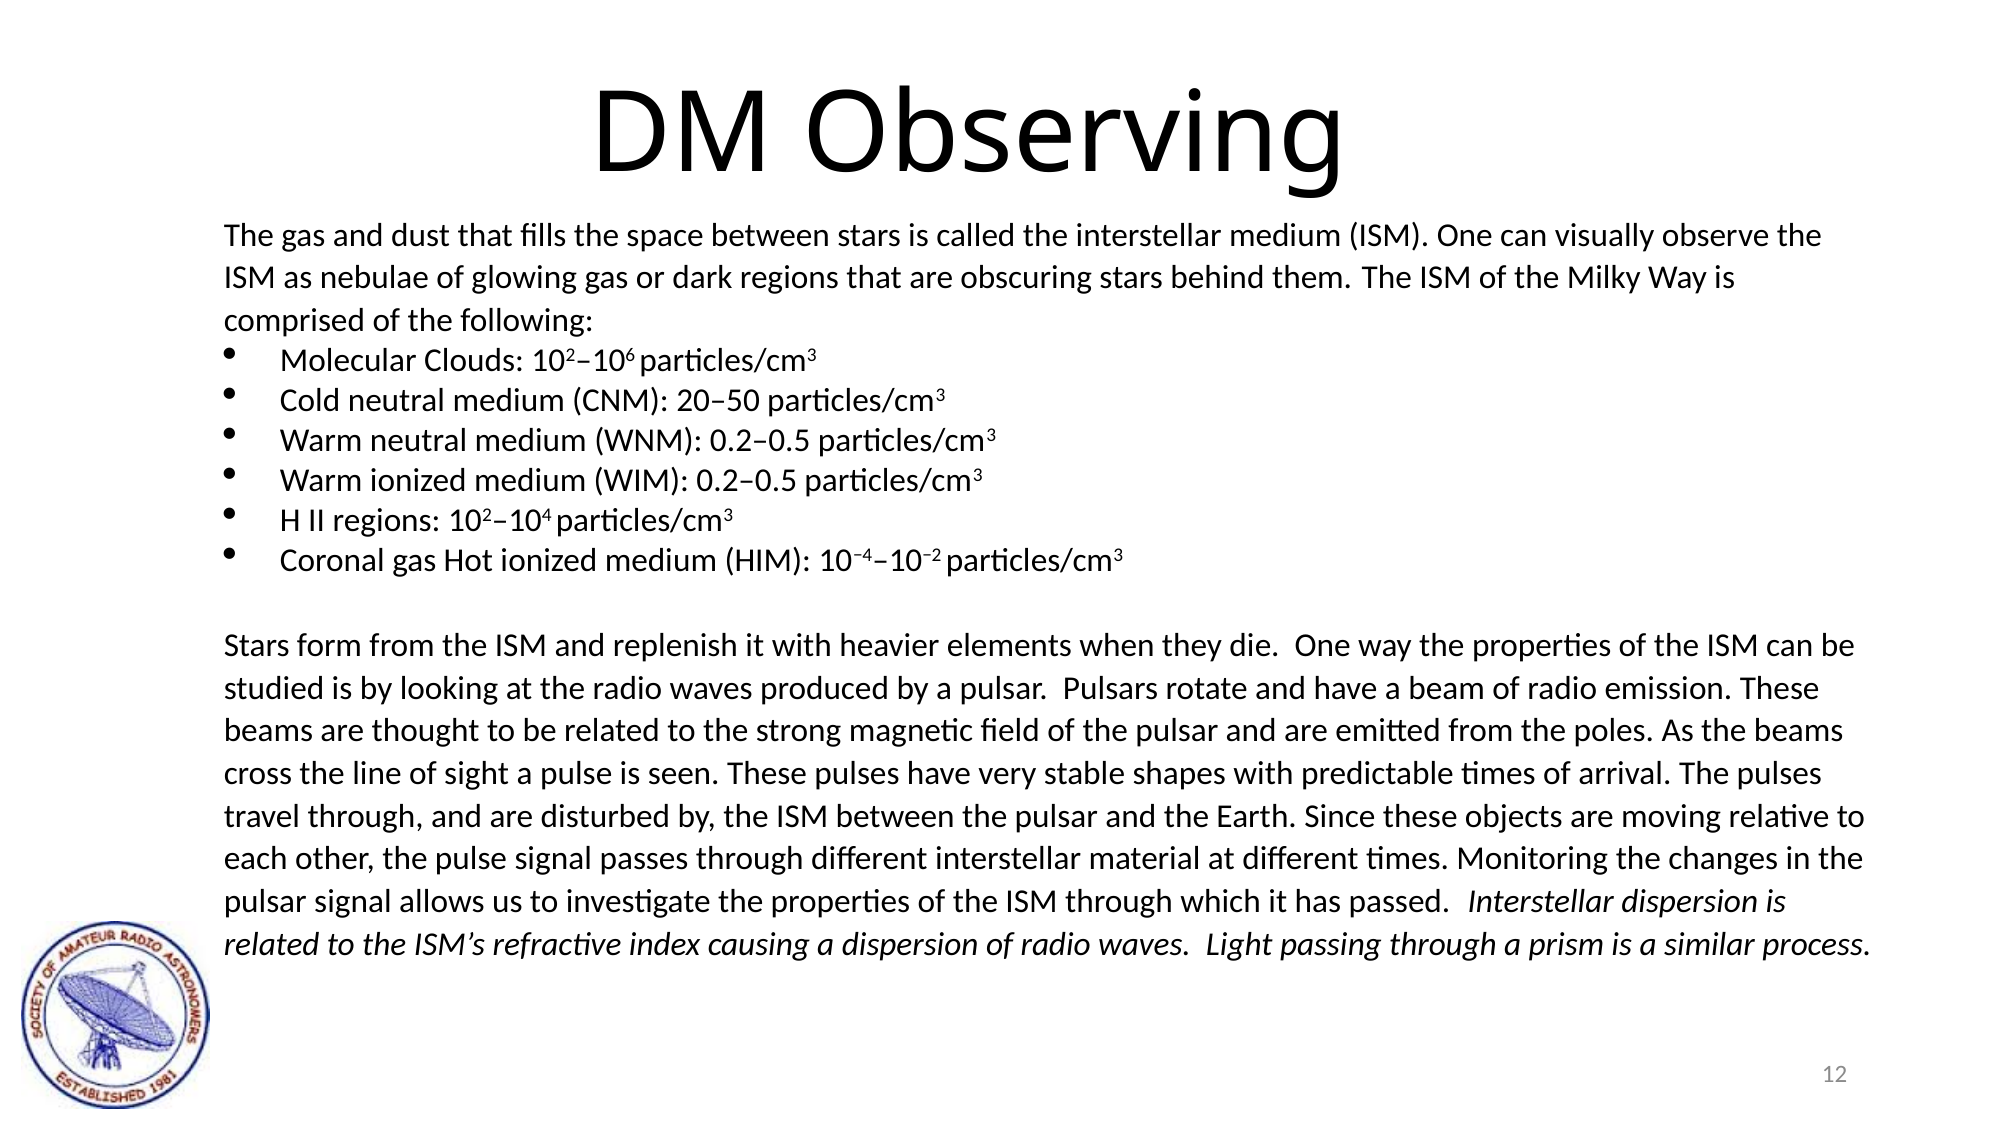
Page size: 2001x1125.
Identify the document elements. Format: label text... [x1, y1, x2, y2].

picture [21, 921, 210, 1109]
slide_number 12 [1412, 1042, 1863, 1103]
text_box The gas and dust that fills the space between stars is called the interstellar medium (ISM). One can visually observe the ISM as nebulae of glowing gas or dark regions that are obscuring stars behind them. The ISM of the Milky Way is comprised of the following: Molecular Clouds: 102–106 particles/cm3 Cold neutral medium (CNM): 20–50 particles/cm3 Warm neutral medium (WNM): 0.2–0.5 particles/cm3 Warm ionized medium (WIM): 0.2–0.5 particles/cm3 H II regions: 102–104 particles/cm3 Coronal gas Hot ionized medium (HIM): 10−4–10−2 particles/cm3 Stars form from the ISM and replenish it with heavier elements when they die. One way the properties of the ISM can be studied is by looking at the radio waves produced by a pulsar. Pulsars rotate and have a beam of radio emission. These beams are thought to be related to the strong magnetic field of the pulsar and are emitted from the poles. As the beams cross the line of sight a pulse is seen. These pulses have very stable shapes with predictable times of arrival. The pulses travel through, and are disturbed by, the ISM between the pulsar and the Earth. Since these objects are moving relative to each other, the pulse signal passes through different interstellar material at different times. Monitoring the changes in the pulsar signal allows us to investigate the properties of the ISM through which it has passed. Interstellar dispersion is related to the ISM’s refractive index causing a dispersion of radio waves. Light passing through a prism is a similar process. [209, 202, 1899, 970]
text_box DM Observing [574, 51, 1364, 201]
